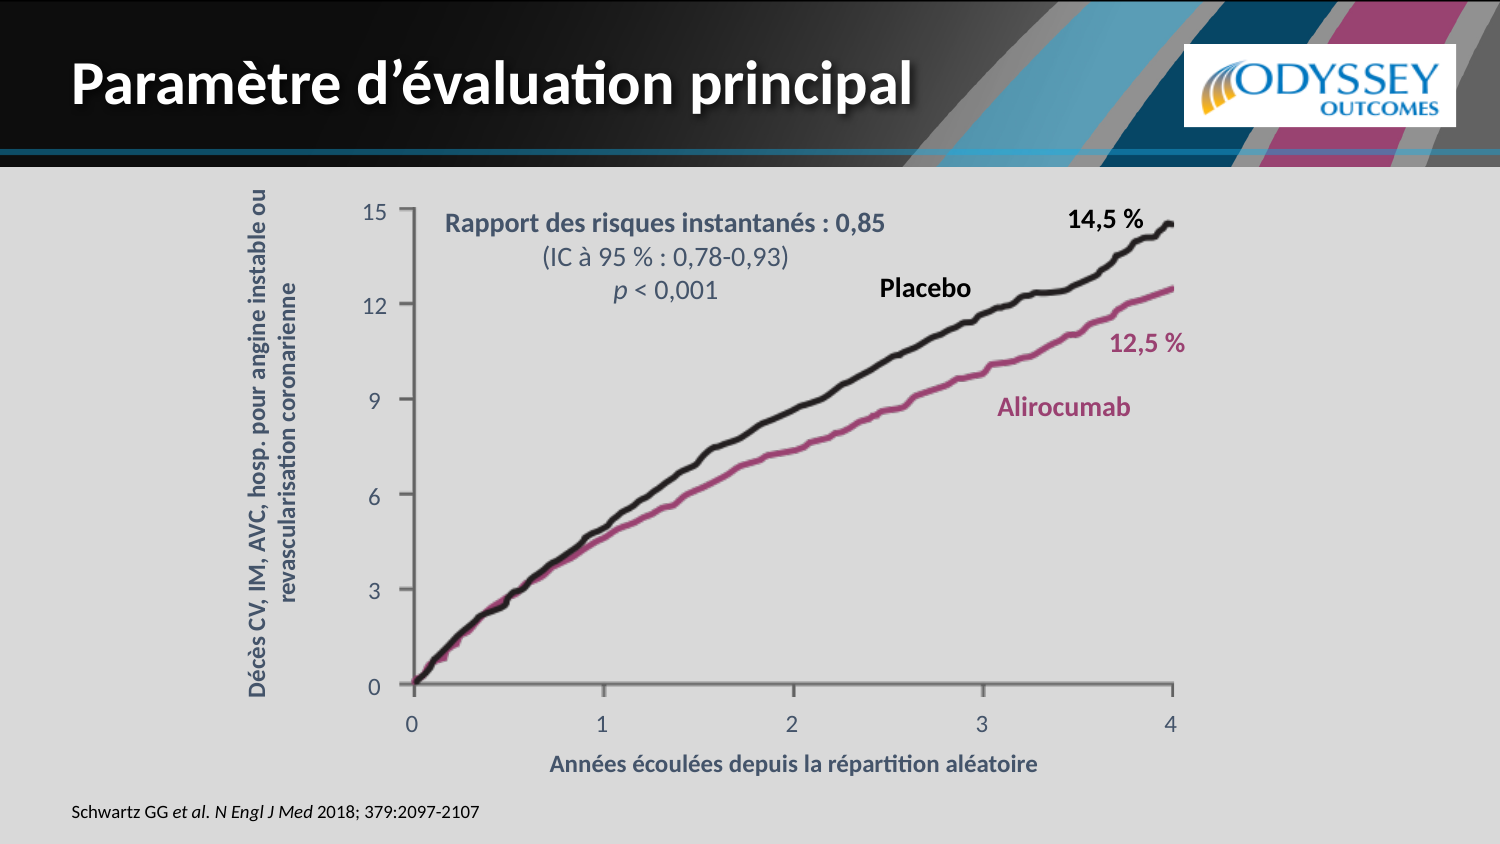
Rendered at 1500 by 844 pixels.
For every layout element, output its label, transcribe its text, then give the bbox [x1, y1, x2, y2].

text_box Schwartz GG et al. N Engl J Med 2018; 379:2097-2107 [71, 792, 496, 830]
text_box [1184, 44, 1457, 128]
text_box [232, 170, 1202, 786]
title Paramètre d’évaluation principal [71, 51, 1184, 122]
picture [0, 0, 1500, 167]
